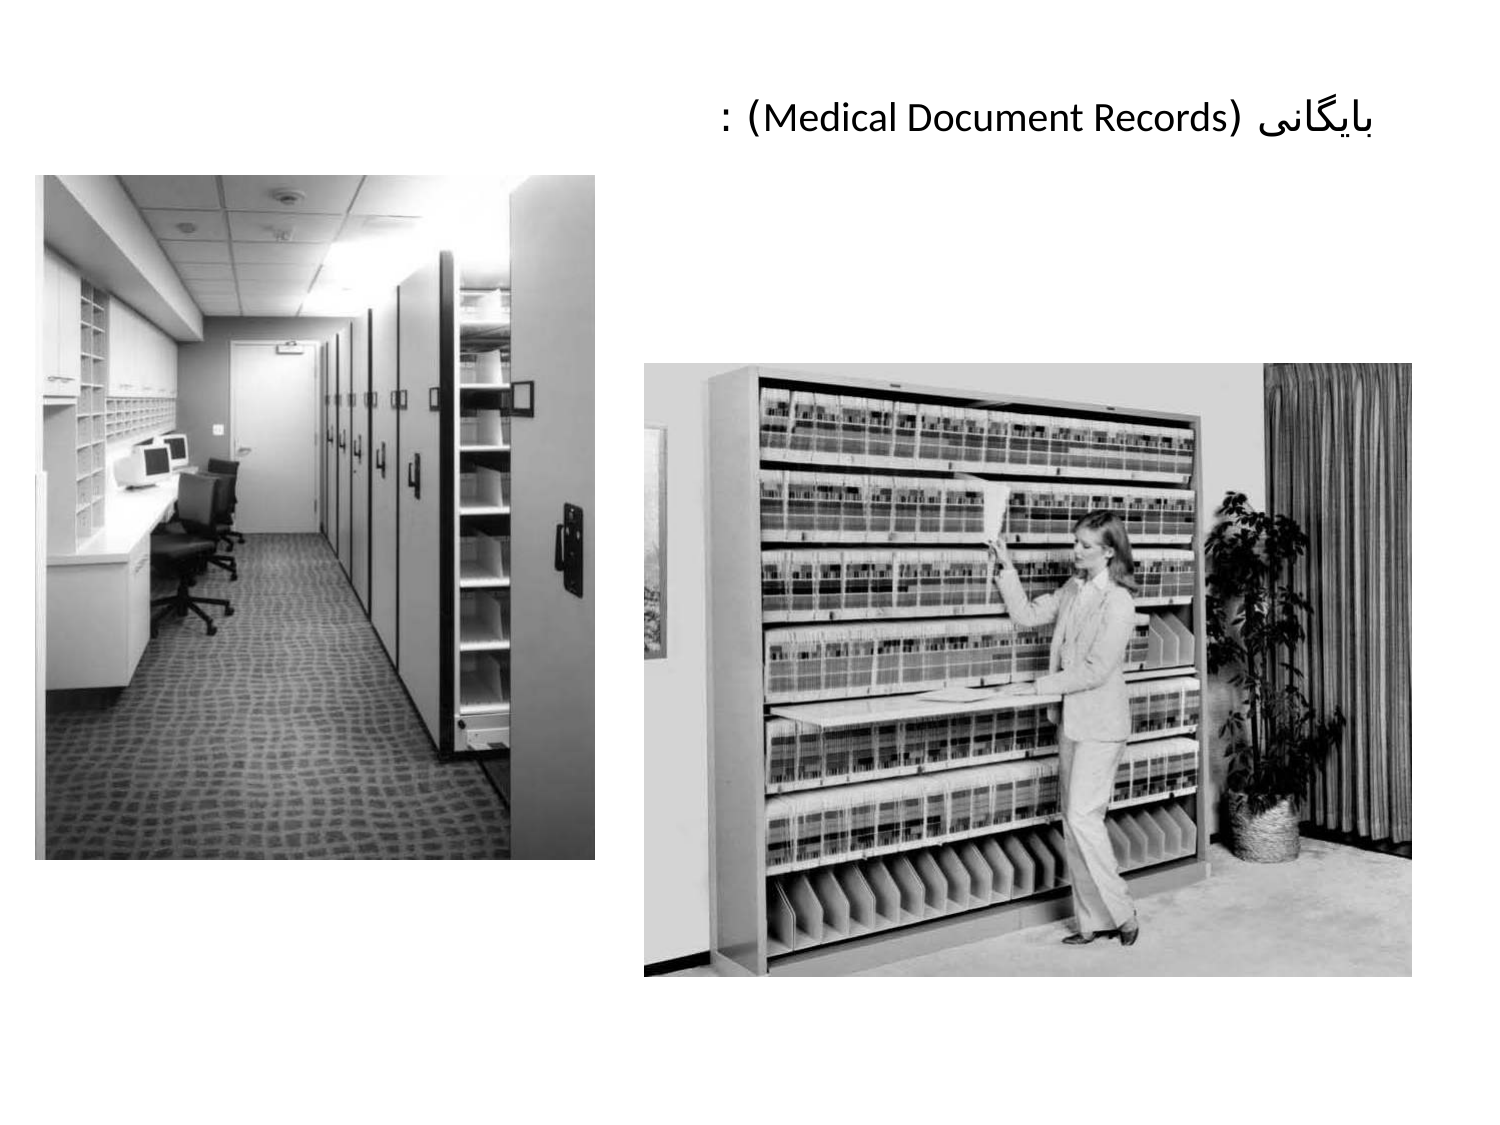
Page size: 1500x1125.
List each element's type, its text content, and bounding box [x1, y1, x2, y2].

picture [644, 362, 1412, 977]
picture [34, 175, 595, 861]
text_box بايگانی (Medical Document Records) : [339, 82, 1390, 164]
